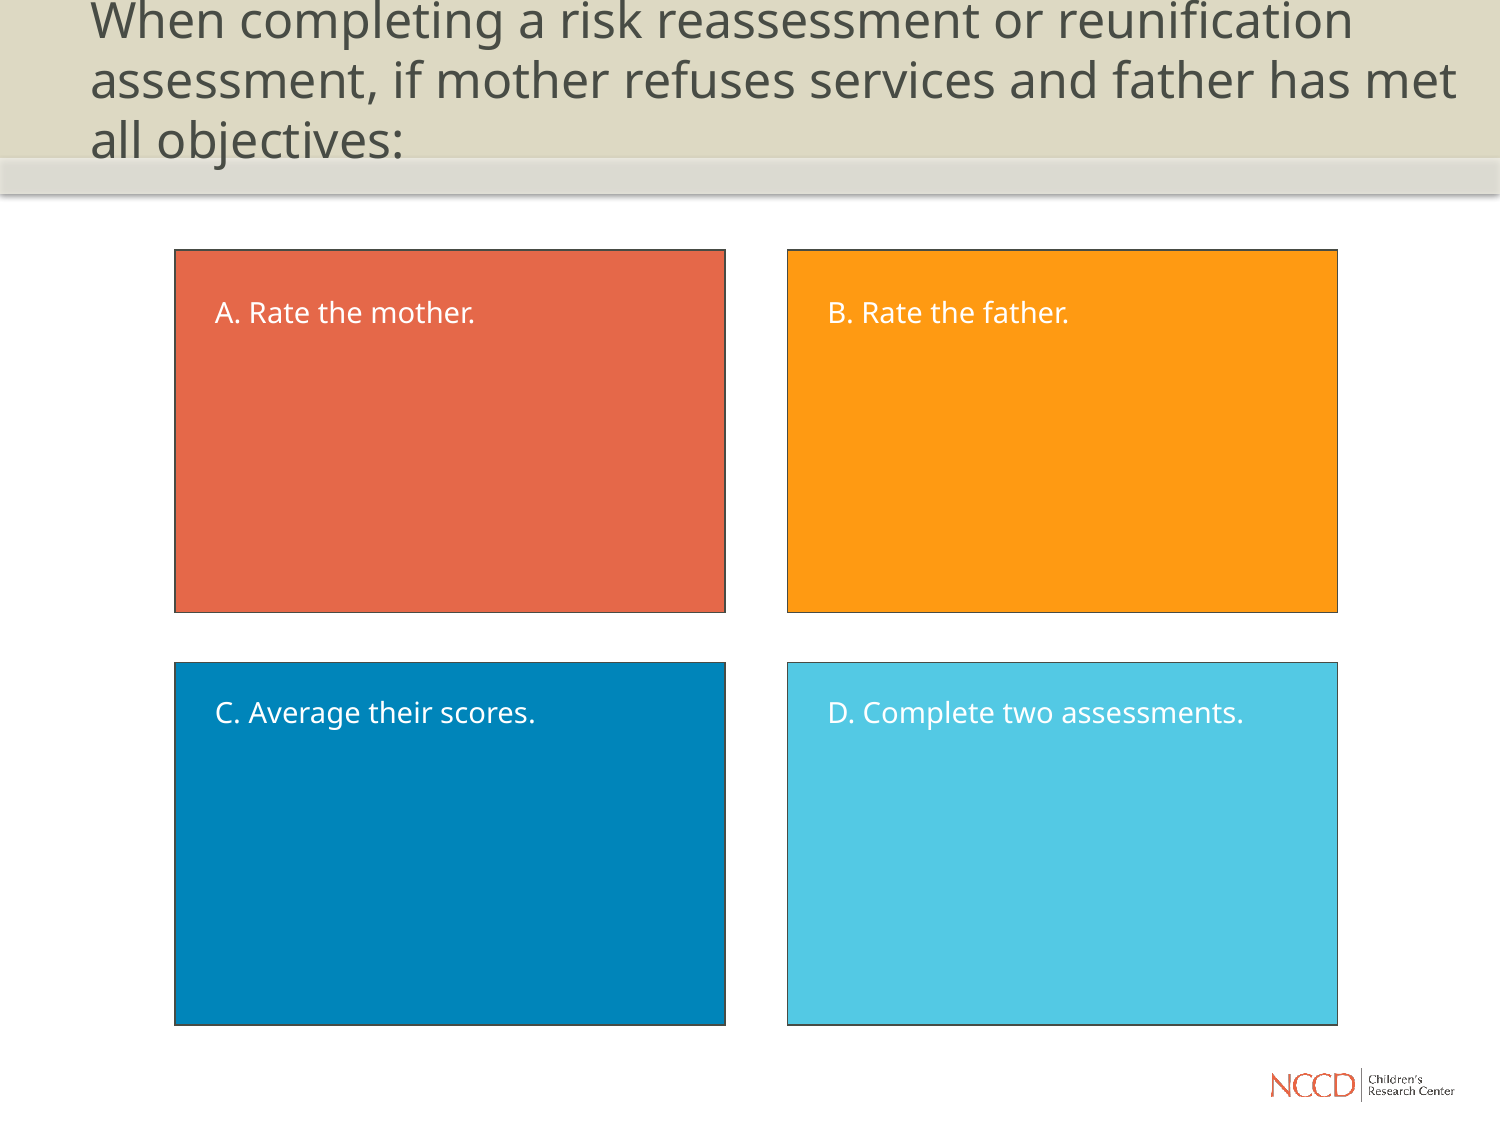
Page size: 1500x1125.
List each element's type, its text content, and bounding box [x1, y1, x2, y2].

text_box [174, 249, 725, 613]
text_box C. Average their scores. [200, 687, 688, 738]
text_box A. Rate the mother. [199, 287, 650, 338]
title When completing a risk reassessment or reunification assessment, if mother refuses services and father has met all objectives: [75, 0, 1475, 158]
text_box [174, 662, 725, 1025]
text_box [787, 249, 1338, 613]
text_box [787, 662, 1338, 1025]
text_box D. Complete two assessments. [812, 687, 1313, 738]
text_box B. Rate the father. [812, 287, 1288, 338]
picture [1271, 1066, 1455, 1103]
